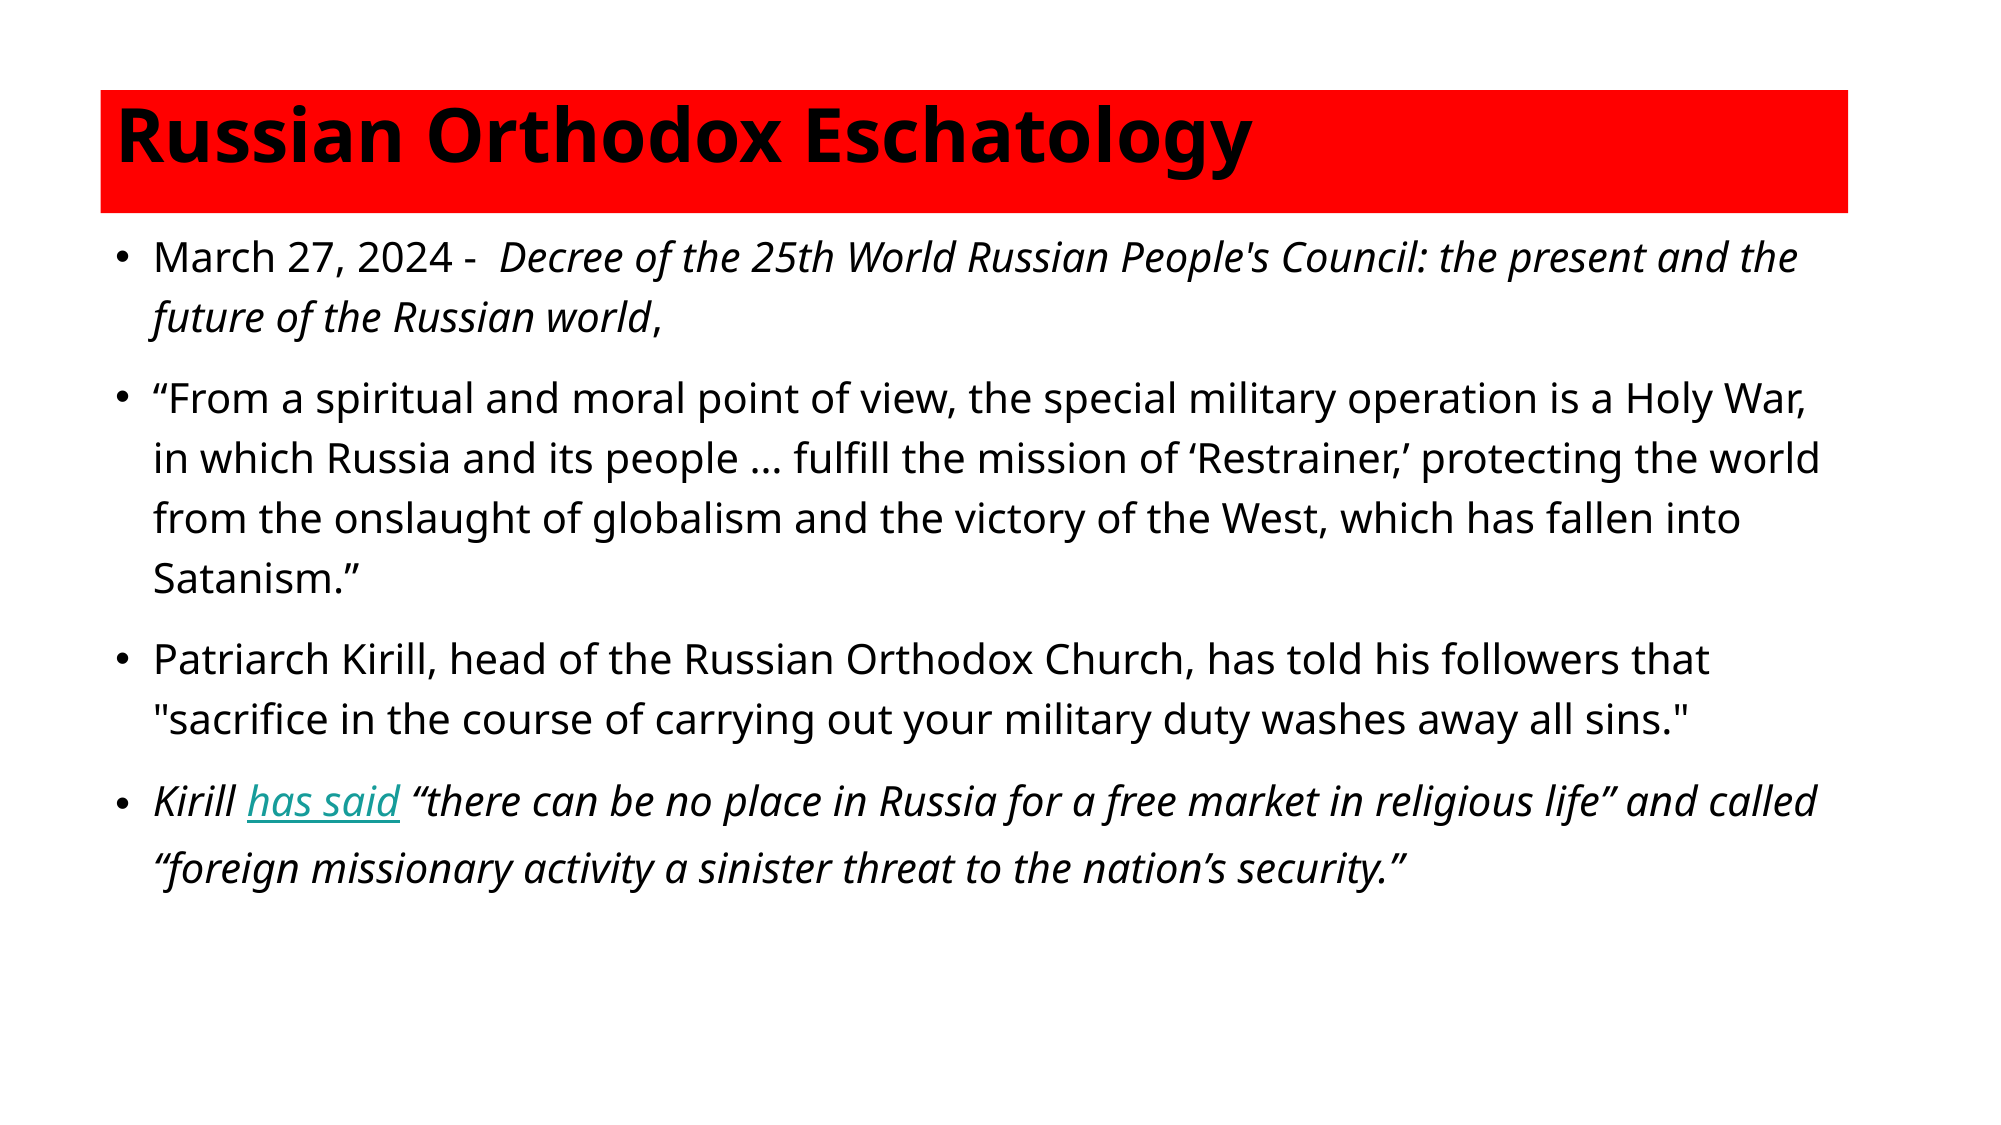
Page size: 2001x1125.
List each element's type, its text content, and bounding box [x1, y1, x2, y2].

list March 27, 2024 - Decree of the 25th World Russian People's Council: the present and the future of the Russian world, “From a spiritual and moral point of view, the special military operation is a Holy War, in which Russia and its people … fulfill the mission of ‘Restrainer,’ protecting the world from the onslaught of globalism and the victory of the West, which has fallen into Satanism.” Patriarch Kirill, head of the Russian Orthodox Church, has told his followers that "sacrifice in the course of carrying out your military duty washes away all sins." Kirill has said “there can be no place in Russia for a free market in religious life” and called “foreign missionary activity a sinister threat to the nation’s security.” [100, 213, 1849, 1035]
title Russian Orthodox Eschatology [100, 90, 1849, 213]
